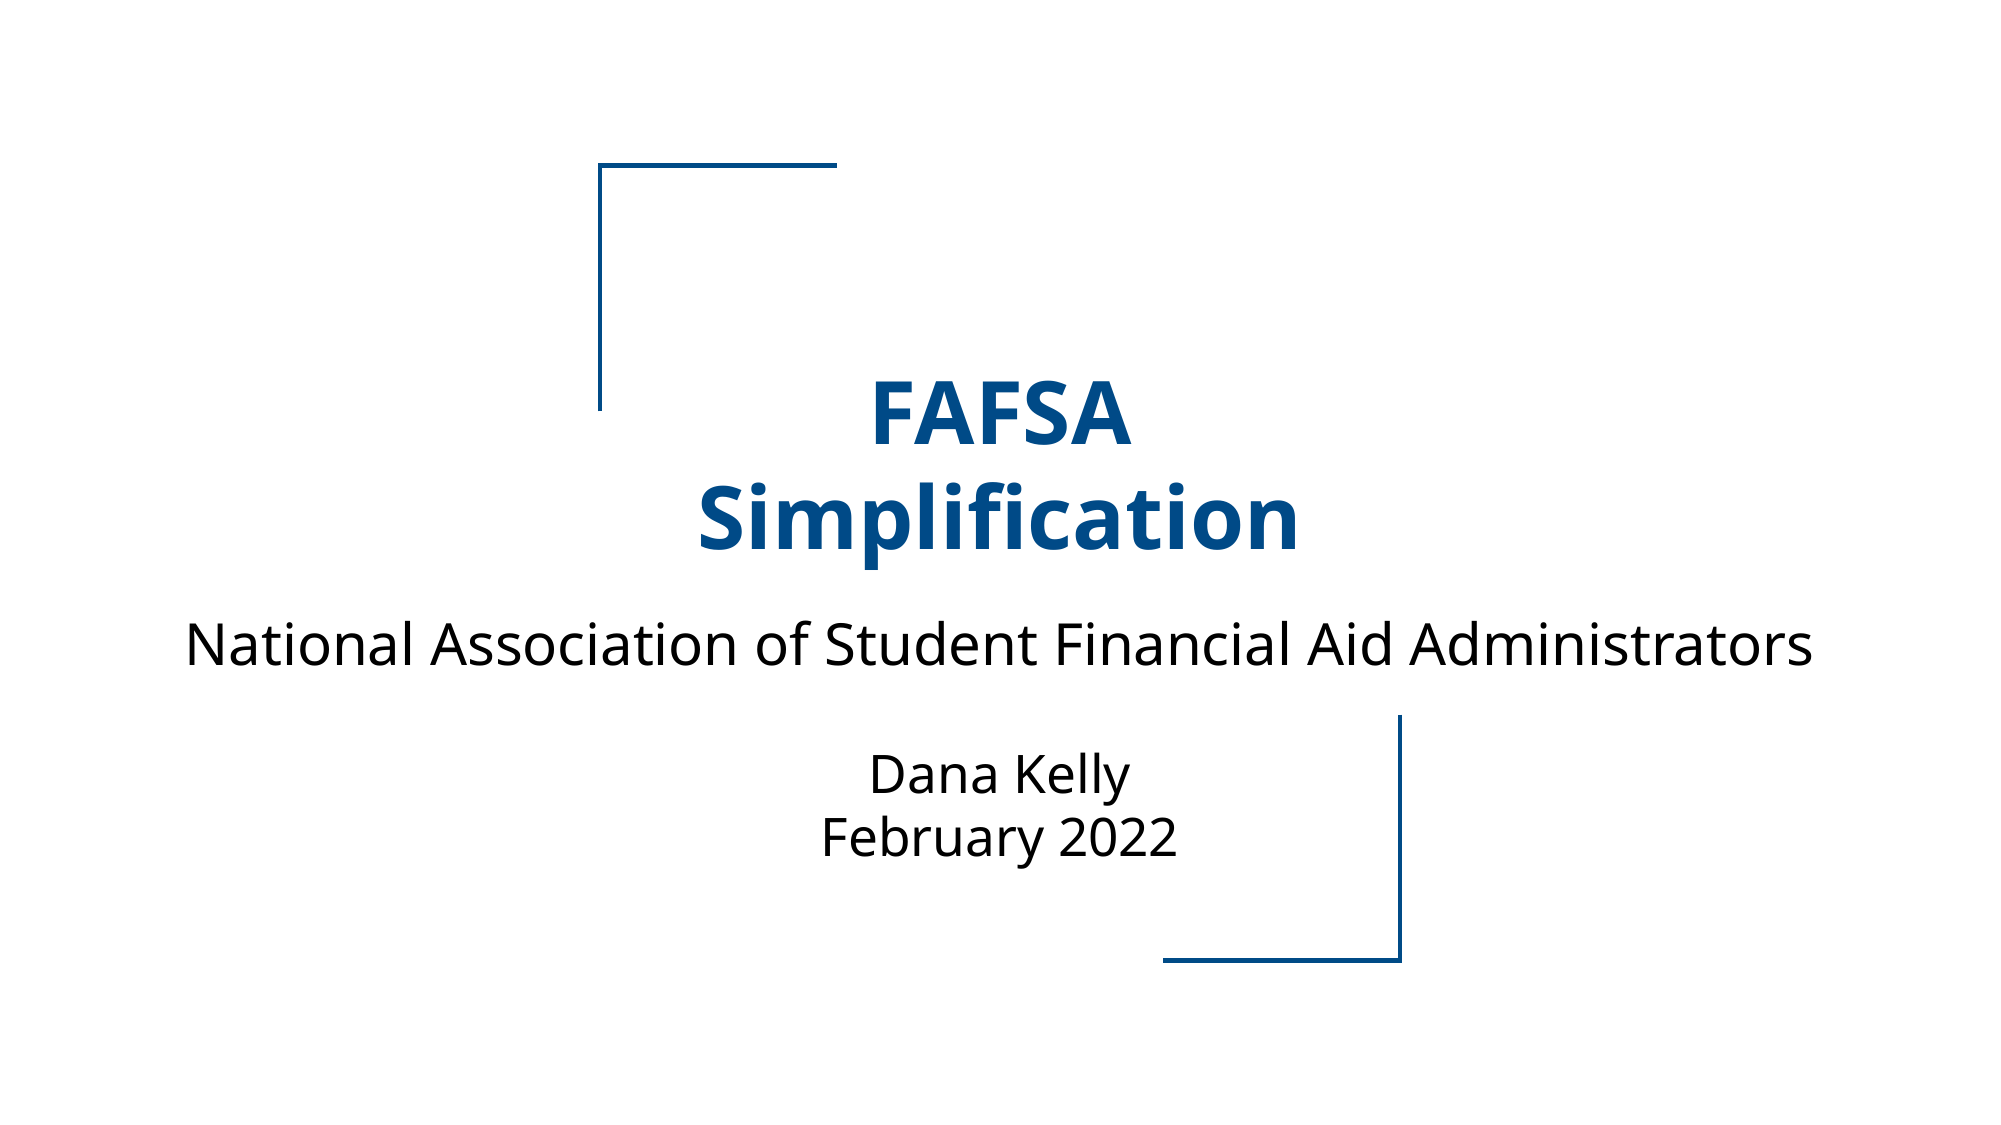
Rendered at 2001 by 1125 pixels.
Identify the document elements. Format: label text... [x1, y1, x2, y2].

title FAFSA Simplification [665, 250, 1334, 587]
subtitle National Association of Student Financial Aid Administrators Dana Kelly February 2022 [68, 587, 1932, 890]
